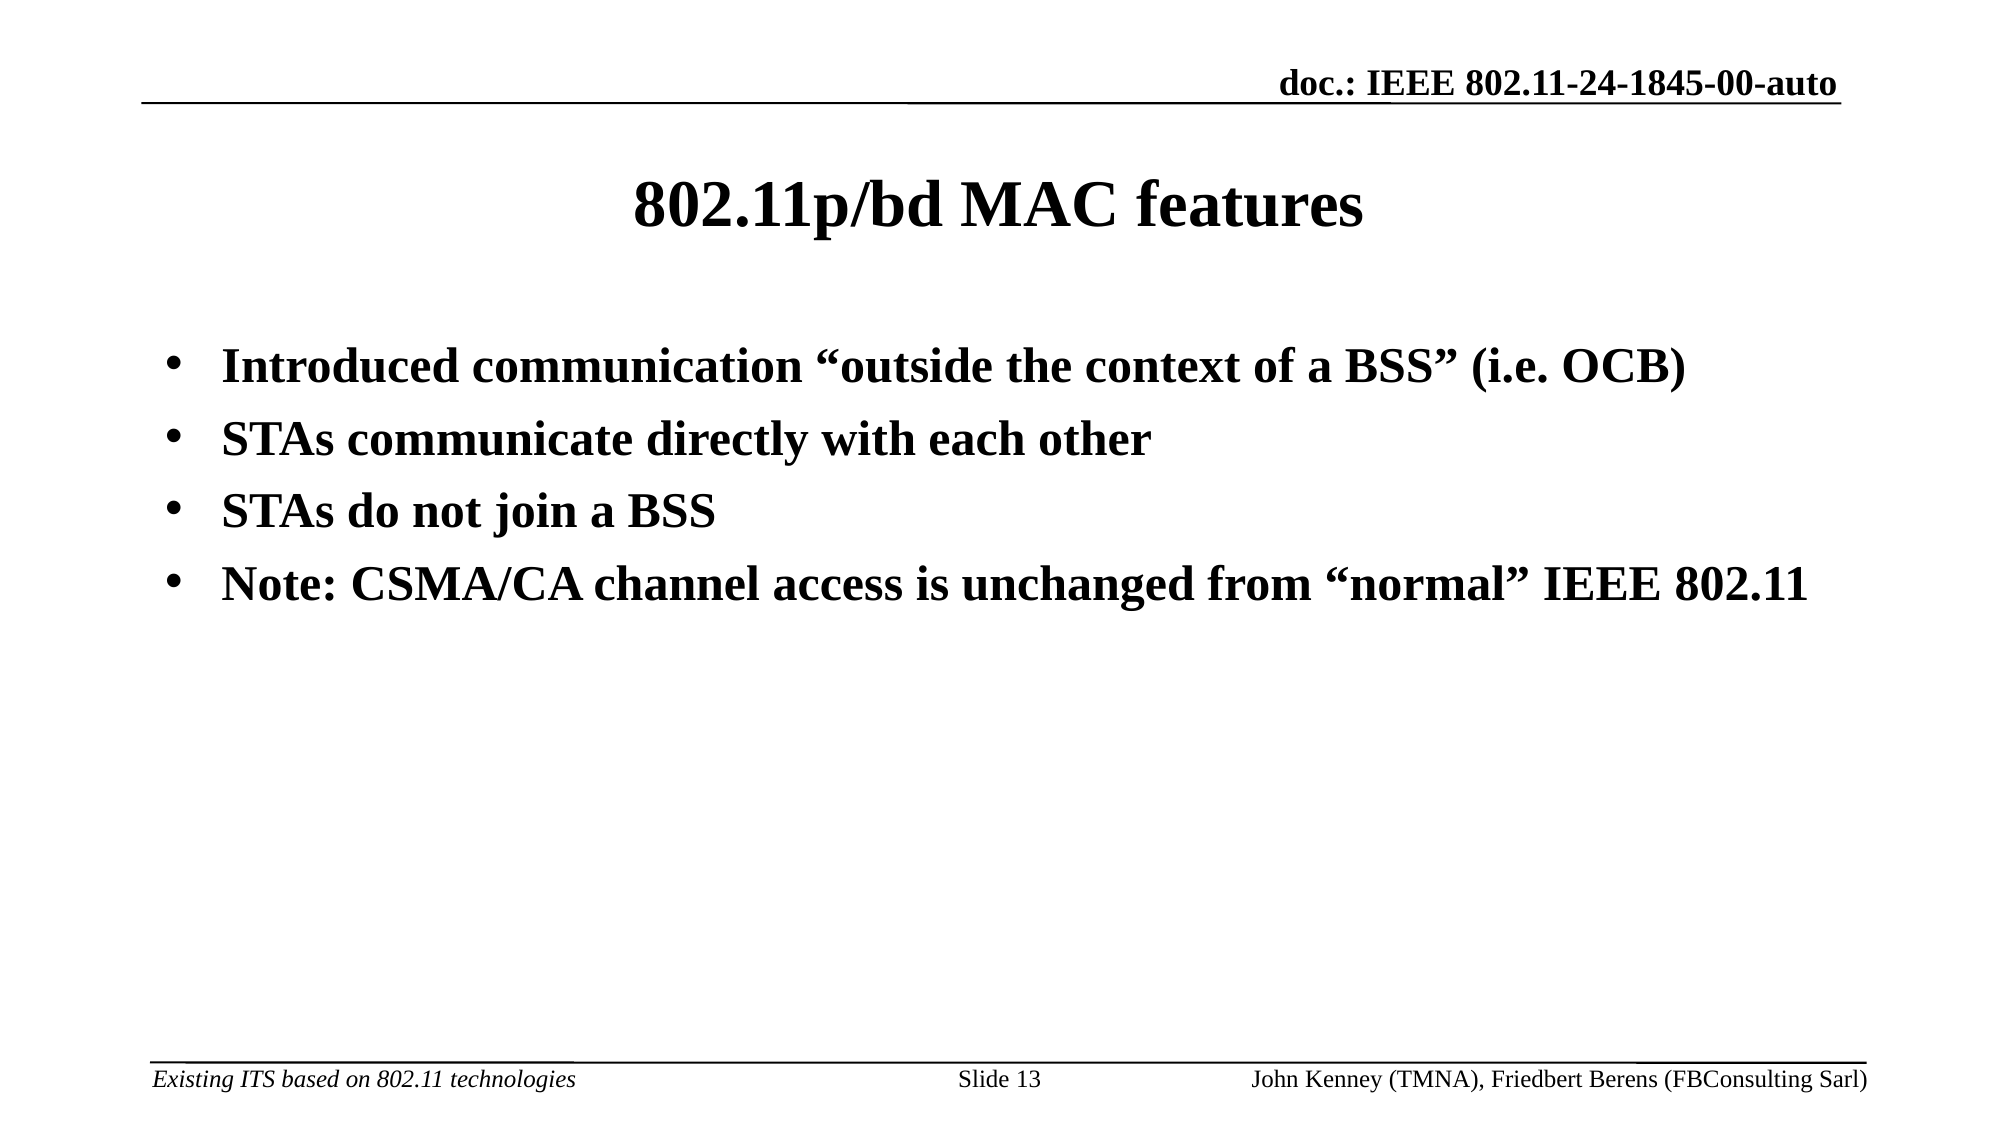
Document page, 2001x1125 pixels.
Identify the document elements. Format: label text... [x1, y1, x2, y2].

slide_number Slide 13 [933, 1061, 1067, 1123]
title 802.11p/bd MAC features [149, 112, 1850, 288]
list Introduced communication “outside the context of a BSS” (i.e. OCB) STAs communicate directly with each other STAs do not join a BSS Note: CSMA/CA channel access is unchanged from “normal” IEEE 802.11 [149, 324, 1850, 1000]
footer John Kenney (TMNA), Friedbert Berens (FBConsulting Sarl) [1171, 1061, 1869, 1093]
